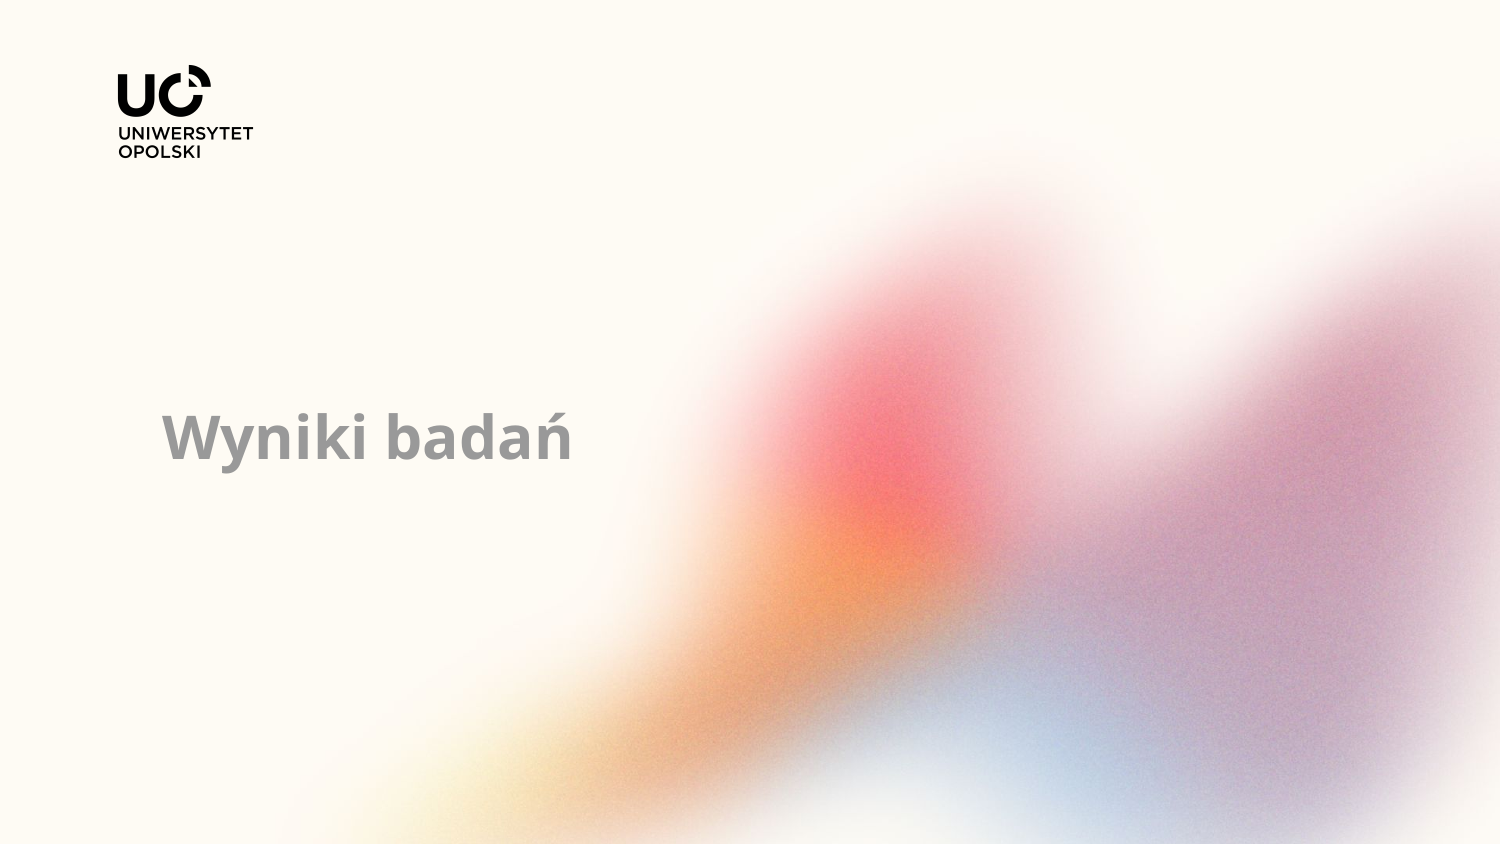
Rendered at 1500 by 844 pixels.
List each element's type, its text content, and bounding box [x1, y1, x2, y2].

title Wyniki badań [147, 383, 653, 460]
picture [0, 0, 1500, 844]
